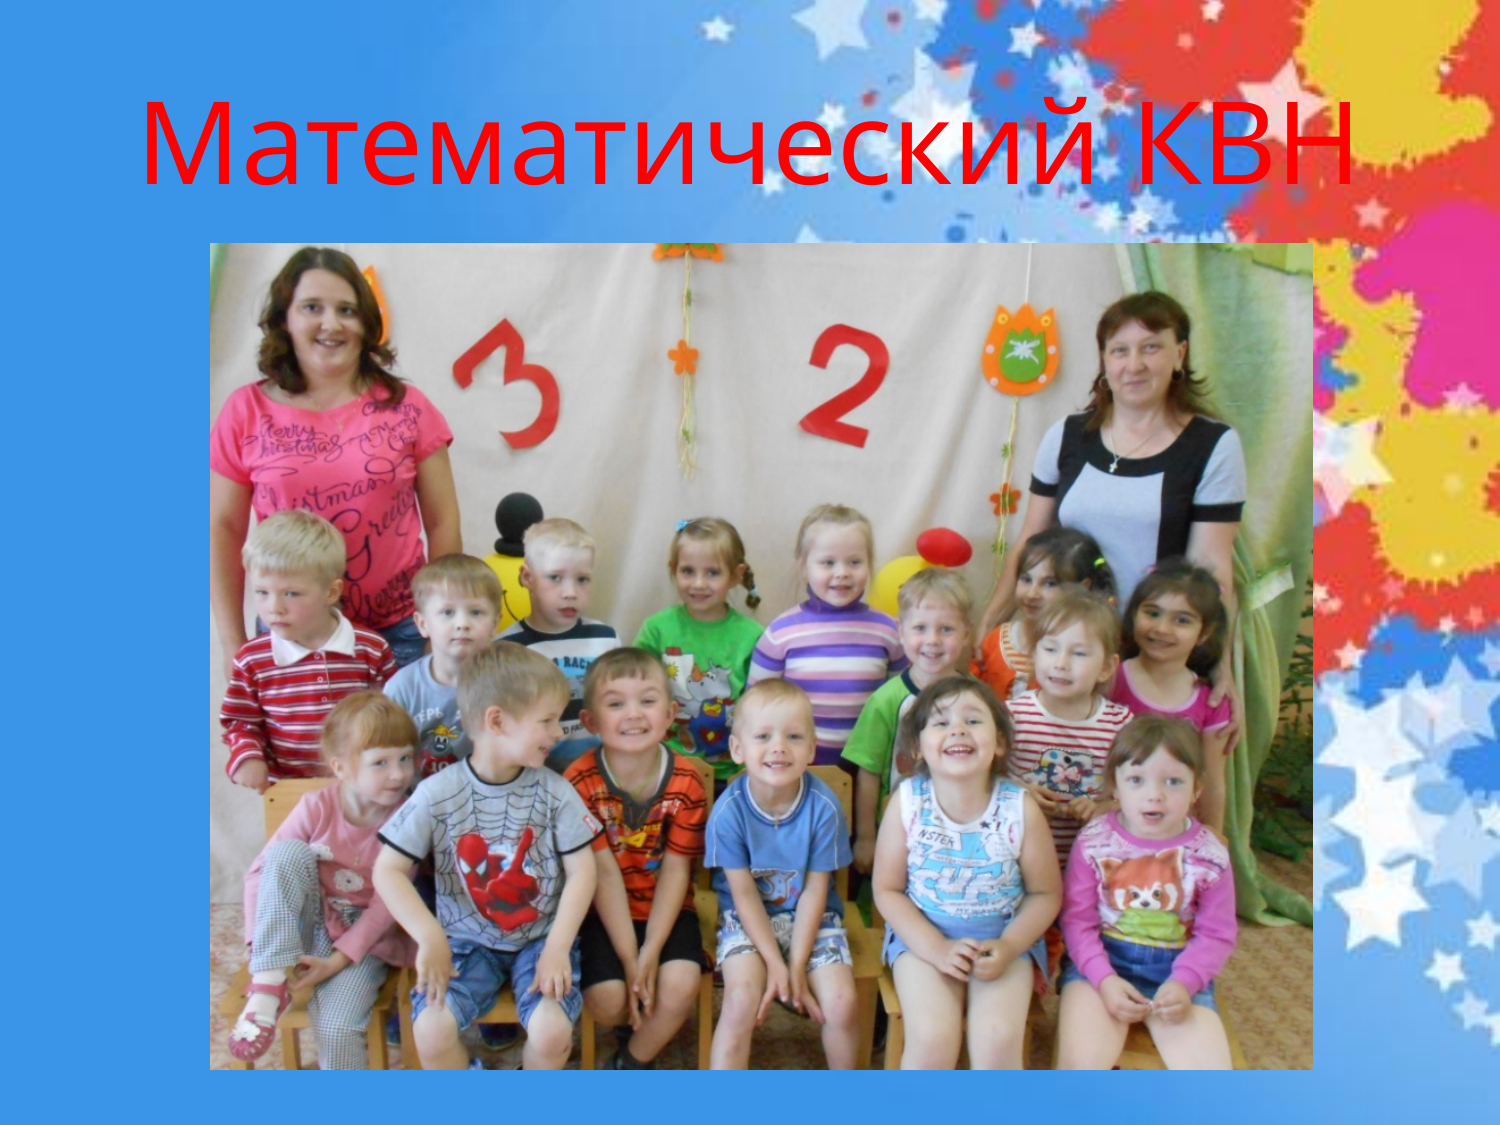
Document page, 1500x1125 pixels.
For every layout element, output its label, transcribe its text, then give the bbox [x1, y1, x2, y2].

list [210, 242, 1313, 1070]
picture [0, 0, 1500, 1125]
title Математический КВН [75, 45, 1425, 233]
